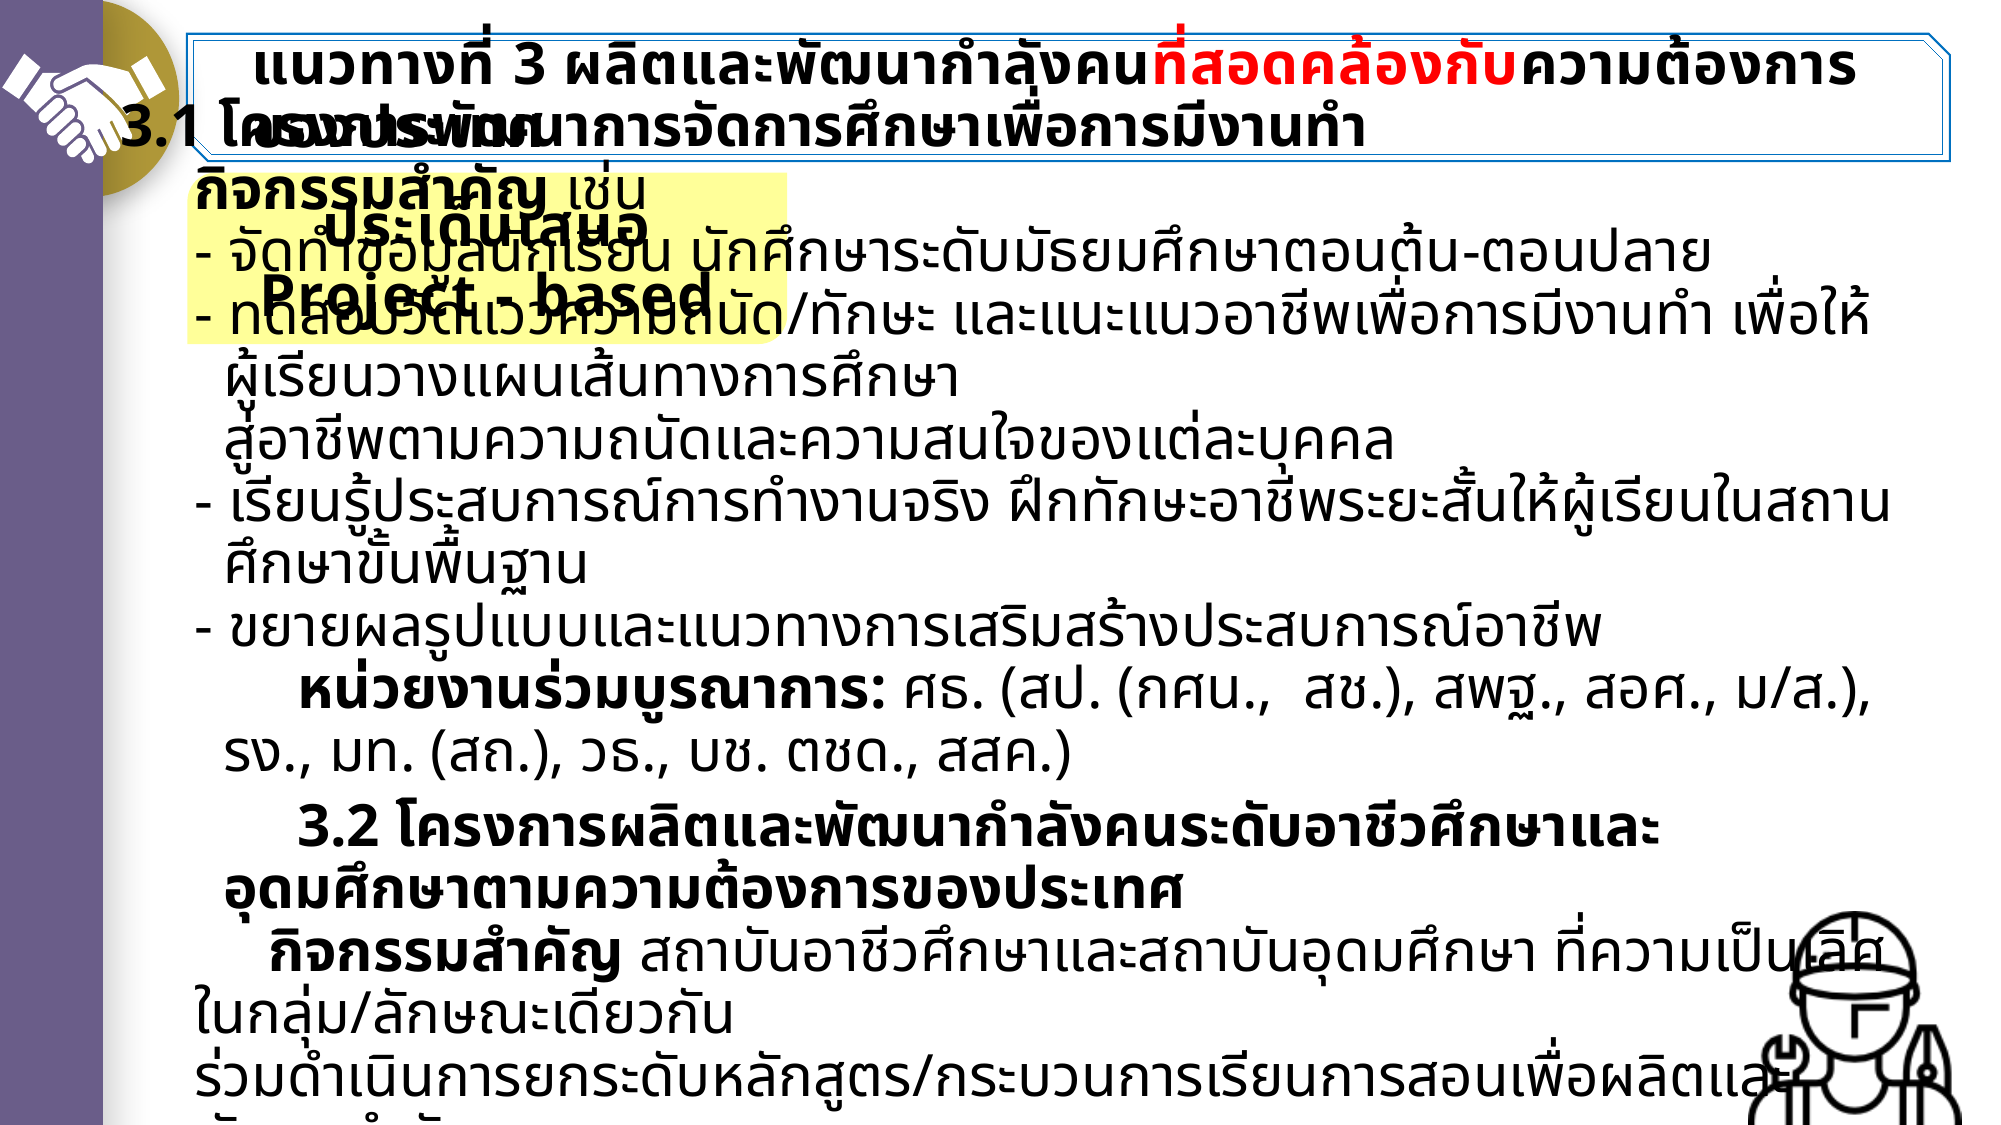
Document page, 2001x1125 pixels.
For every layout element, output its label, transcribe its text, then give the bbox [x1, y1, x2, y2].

text_box 3.1 โครงการพัฒนาการจัดการศึกษาเพื่อการมีงานทำ กิจกรรมสำคัญ เช่น - จัดทำข้อมูลนักเรียน นักศึกษาระดับมัธยมศึกษาตอนต้น-ตอนปลาย - ทดสอบวัดแววความถนัด/ทักษะ และแนะแนวอาชีพเพื่อการมีงานทำ เพื่อให้ผู้เรียนวางแผนเส้นทางการศึกษา สู่อาชีพตามความถนัดและความสนใจของแต่ละบุคคล - เรียนรู้ประสบการณ์การทำงานจริง ฝึกทักษะอาชีพระยะสั้นให้ผู้เรียนในสถานศึกษาขั้นพื้นฐาน - ขยายผลรูปแบบและแนวทางการเสริมสร้างประสบการณ์อาชีพ หน่วยงานร่วมบูรณาการ: ศธ. (สป. (กศน., สช.), สพฐ., สอศ., ม/ส.), รง., มท. (สถ.), วธ., บช. ตชด., สสค.) 3.2 โครงการผลิตและพัฒนากำลังคนระดับอาชีวศึกษาและอุดมศึกษาตามความต้องการของประเทศ กิจกรรมสำคัญ สถาบันอาชีวศึกษาและสถาบันอุดมศึกษา ที่ความเป็นเลิศในกลุ่ม/ลักษณะเดียวกัน ร่วมดำเนินการยกระดับหลักสูตร/กระบวนการเรียนการสอนเพื่อผลิตและพัฒนากำลังแรงงาน ตามความต้องการหรือส่งต่อผู้เรียนซึ่งกันและกัน หน่วยงานร่วมบูรณาการ: ศธ. (สอศ., สกอ., ม/ส) [105, 88, 1919, 1125]
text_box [186, 33, 1950, 162]
picture [1748, 911, 1962, 1125]
